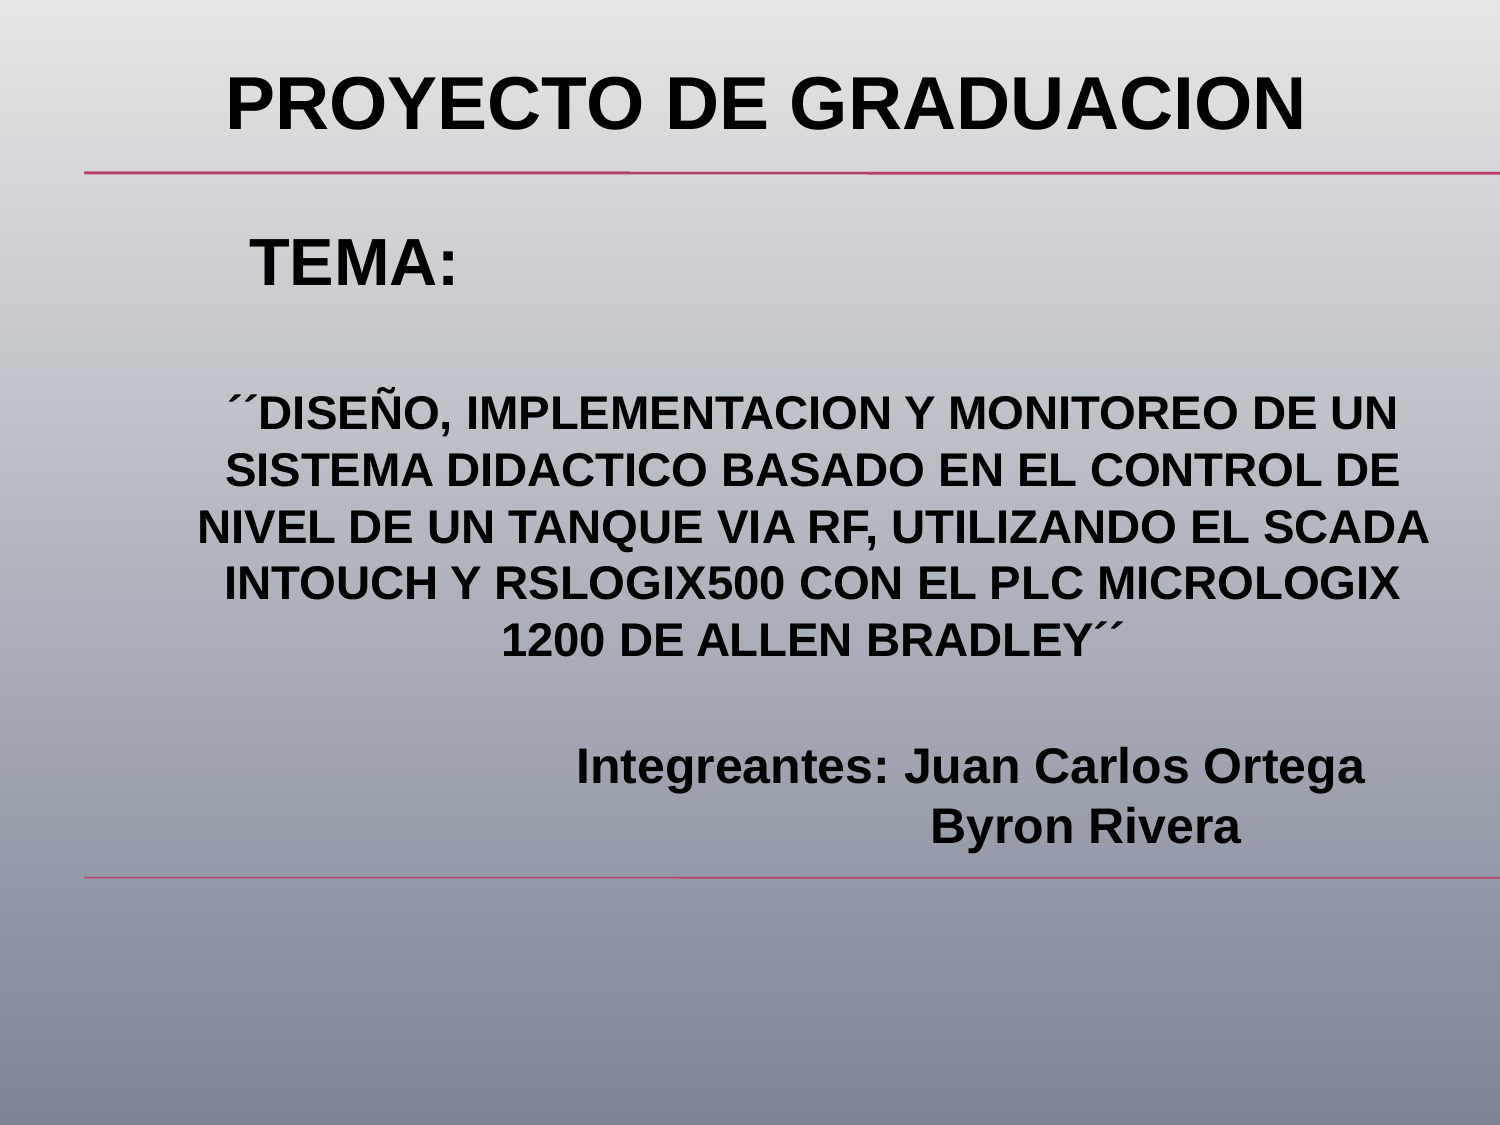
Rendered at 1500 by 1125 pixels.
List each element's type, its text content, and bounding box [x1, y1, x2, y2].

title PROYECTO DE GRADUACION [128, 46, 1404, 195]
text_box Integreantes: Juan Carlos Ortega Byron Rivera [328, 726, 1395, 862]
text_box TEMA: [234, 210, 1231, 306]
subtitle ´´DISEÑO, IMPLEMENTACION Y MONITOREO DE UN SISTEMA DIDACTICO BASADO EN EL CONTROL DE NIVEL DE UN TANQUE VIA RF, UTILIZANDO EL SCADA INTOUCH Y RSLOGIX500 CON EL PLC MICROLOGIX 1200 DE ALLEN BRADLEY´´ [175, 374, 1452, 685]
